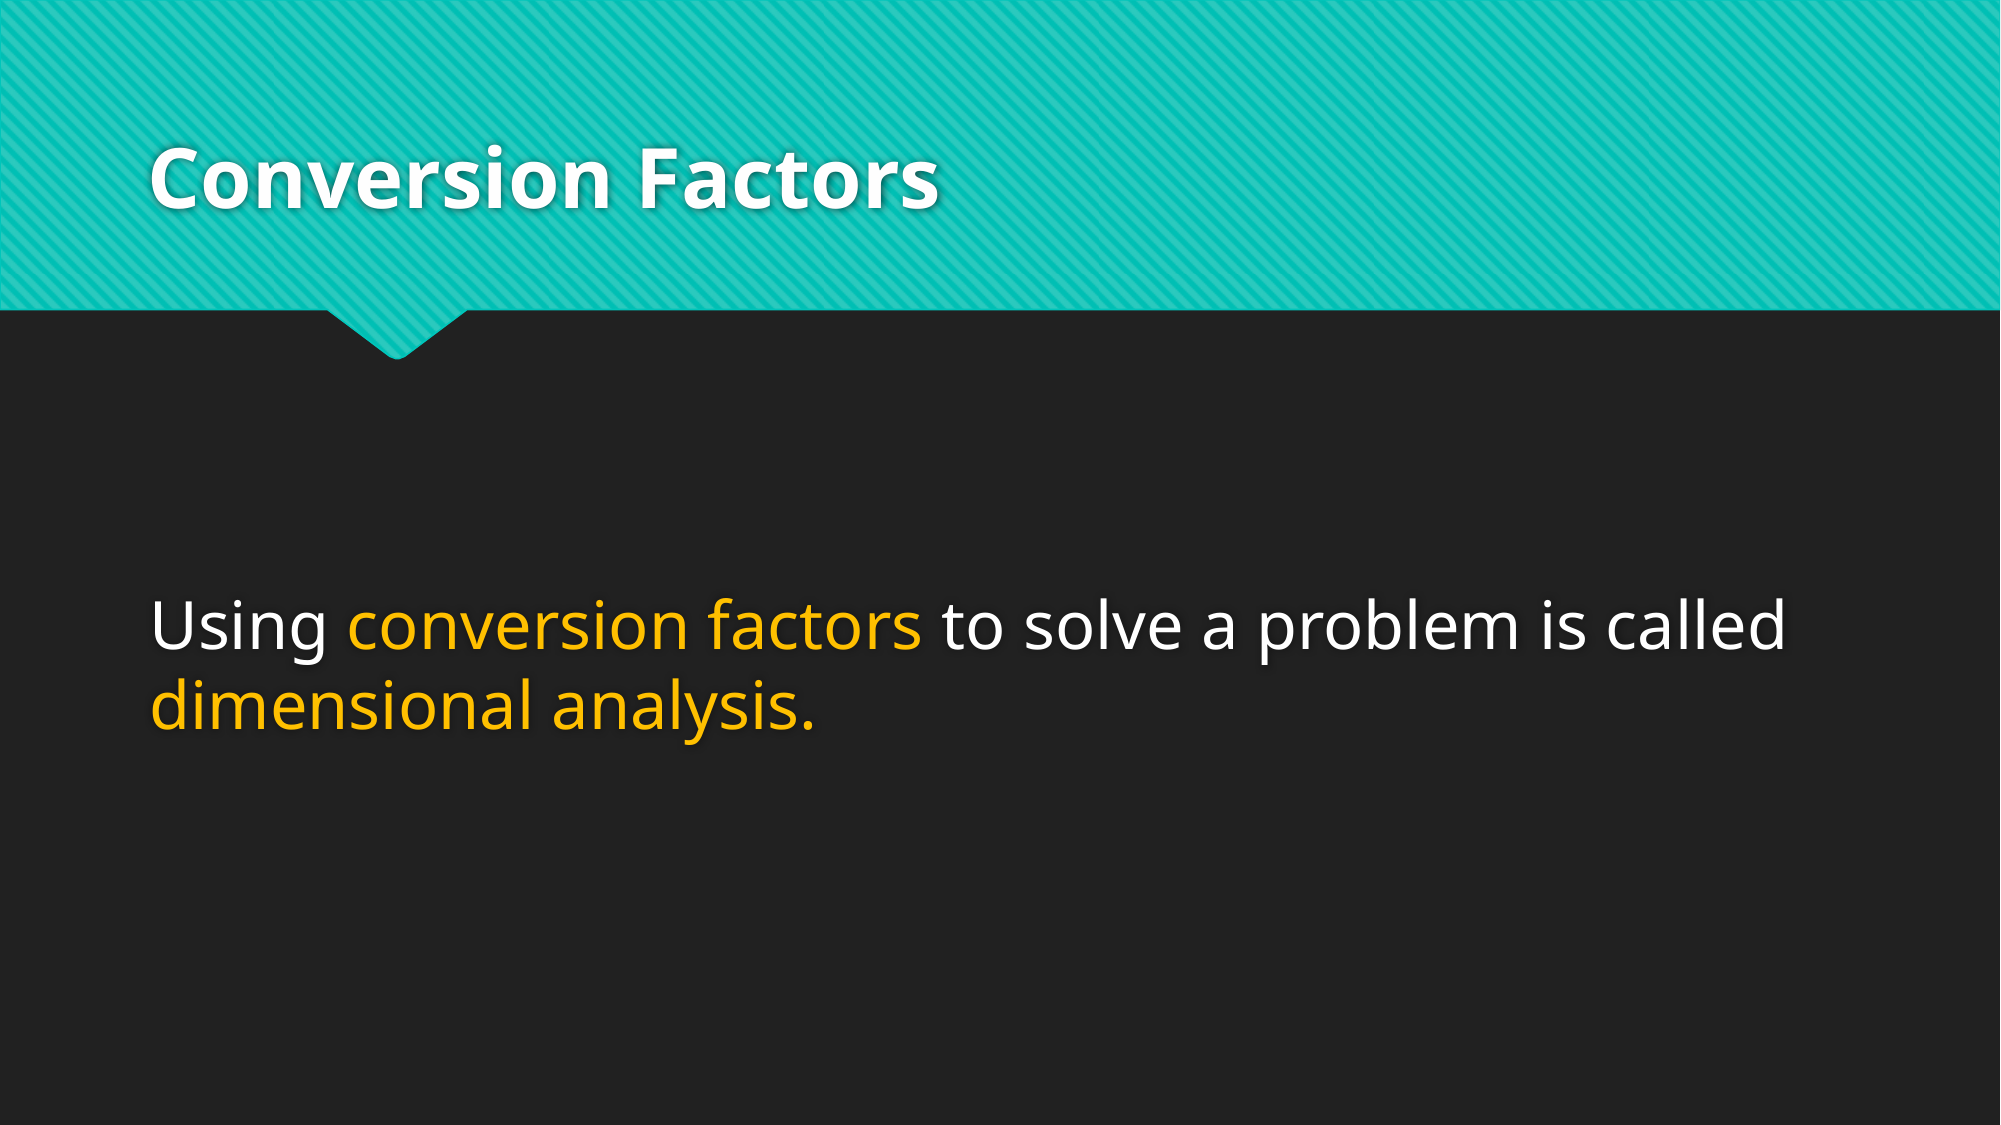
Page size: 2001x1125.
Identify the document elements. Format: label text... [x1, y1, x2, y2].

title Conversion Factors [132, 73, 1868, 233]
list Using conversion factors to solve a problem is called dimensional analysis. [134, 364, 1866, 962]
